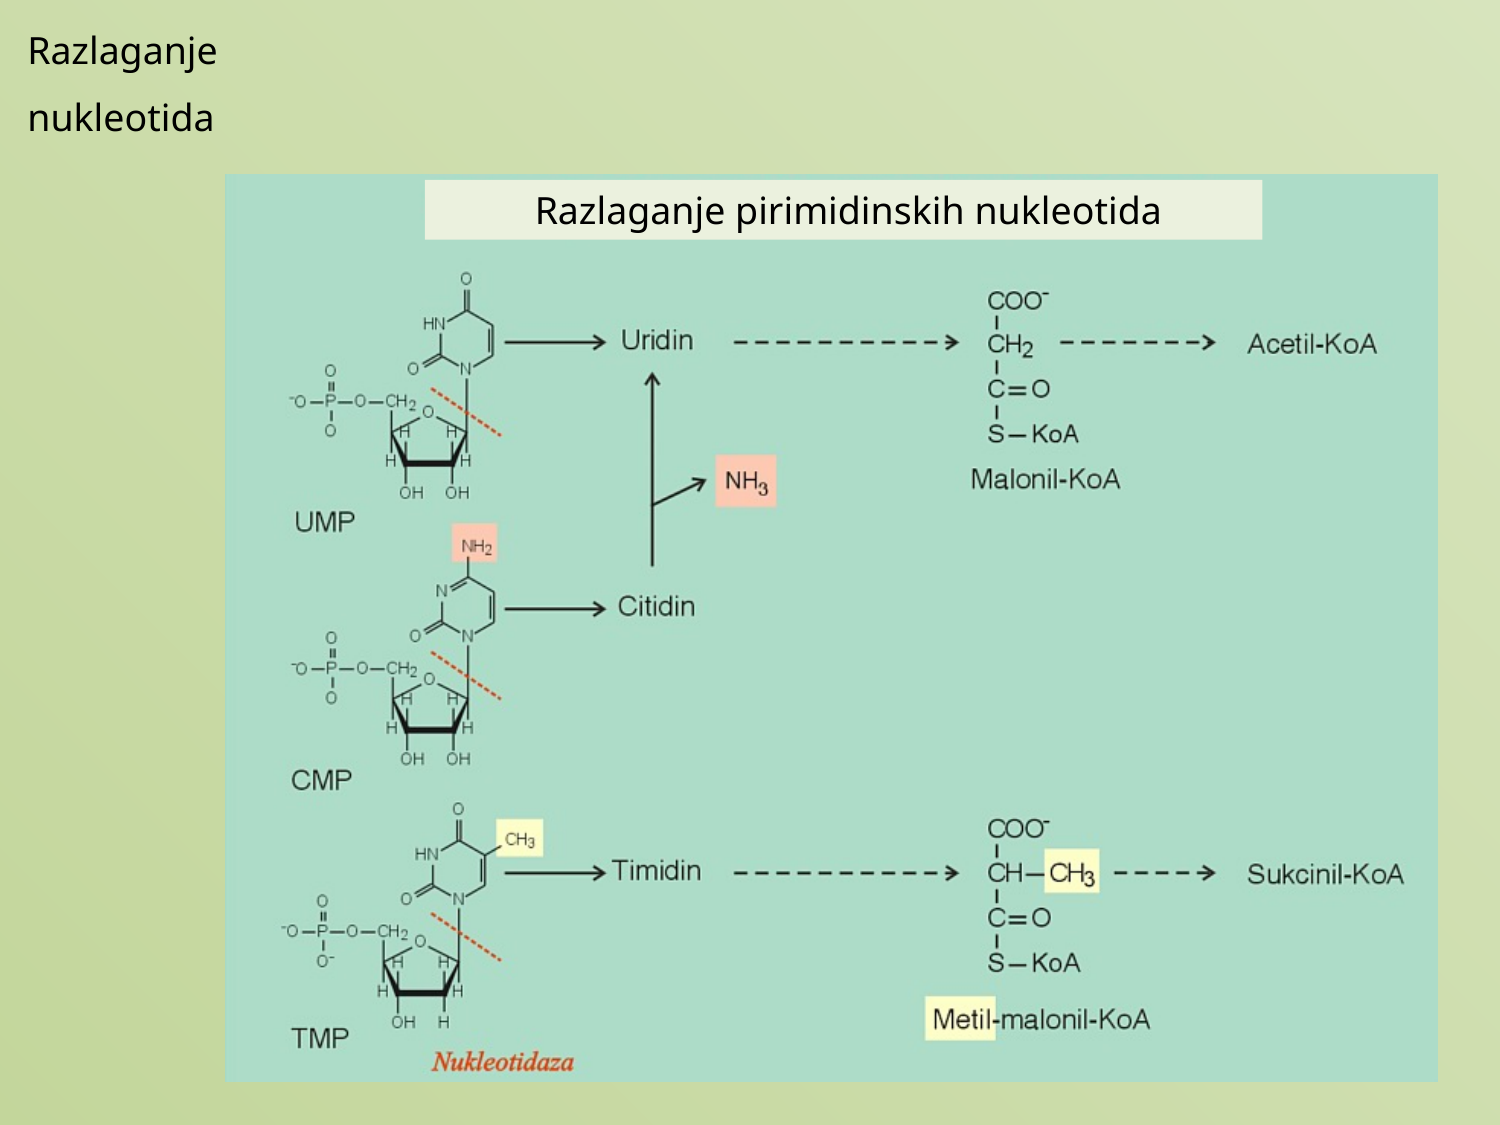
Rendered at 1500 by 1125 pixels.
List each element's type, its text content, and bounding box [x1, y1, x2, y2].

picture [224, 174, 1438, 1082]
text_box Razlaganje nukleotida [12, 0, 320, 147]
